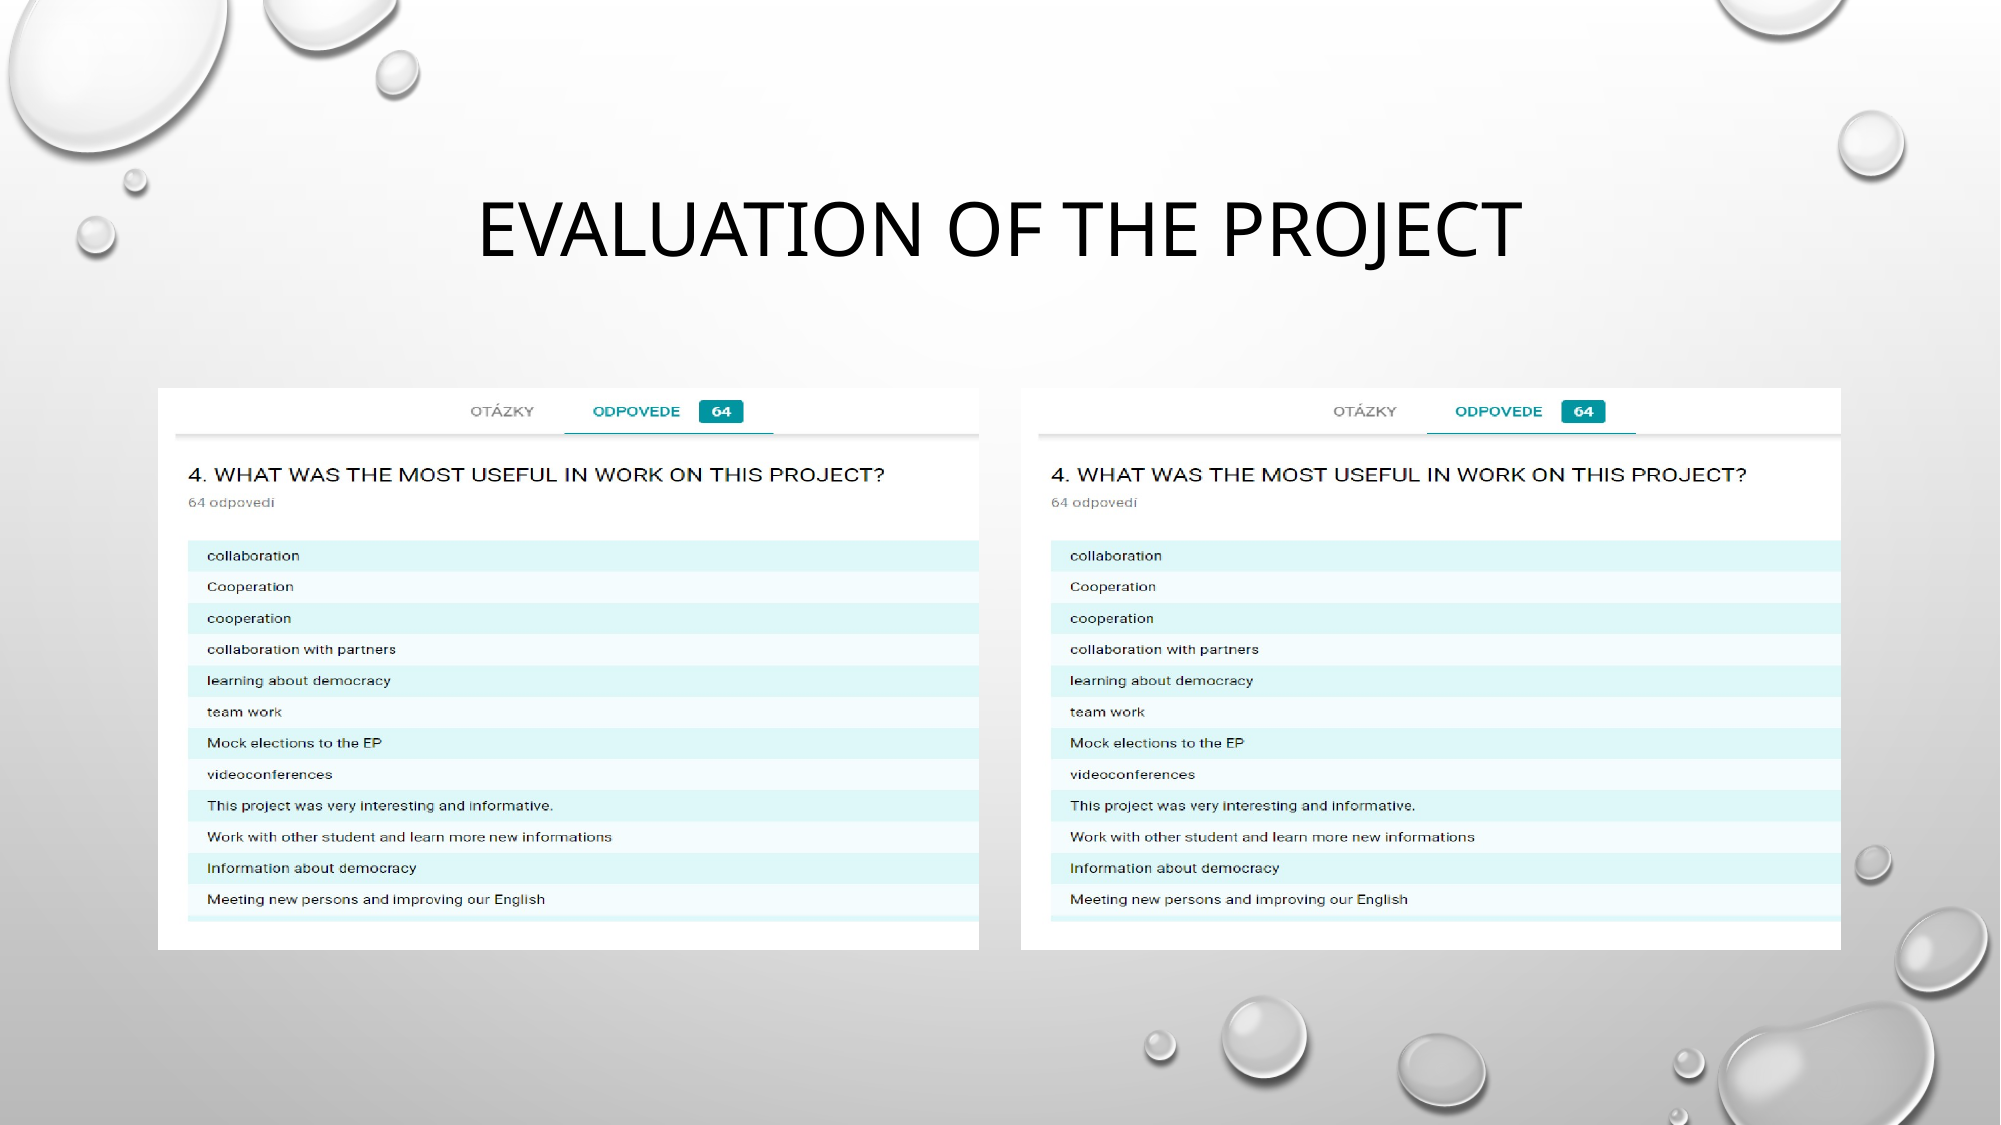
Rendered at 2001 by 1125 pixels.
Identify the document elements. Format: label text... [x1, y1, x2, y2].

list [1021, 387, 1842, 951]
title Evaluation of the project [149, 101, 1851, 364]
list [158, 387, 979, 951]
picture [0, 0, 2000, 1125]
